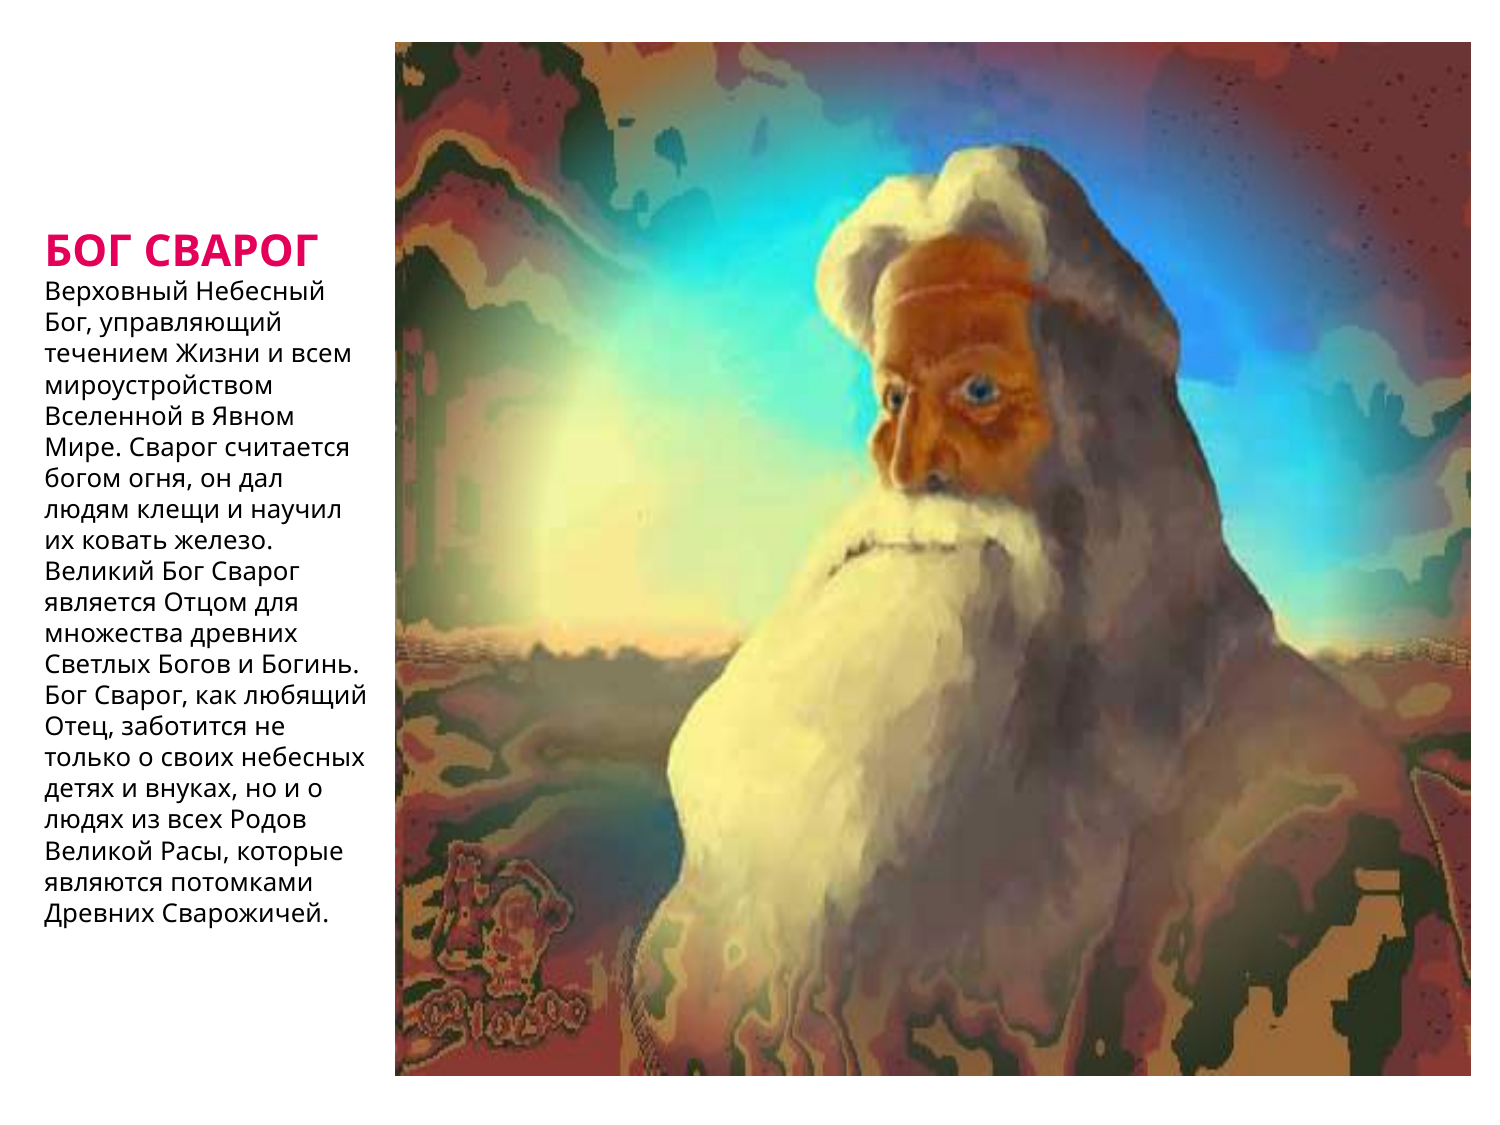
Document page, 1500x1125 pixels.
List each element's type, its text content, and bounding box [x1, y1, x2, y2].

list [395, 42, 1471, 1077]
title БОГ СВАРОГ Верховный Небесный Бог, управляющий течением Жизни и всем мироустройством Вселенной в Явном Мире. Сварог считается богом огня, он дал людям клещи и научил их ковать железо. Великий Бог Сварог является Отцом для множества древних Светлых Богов и Богинь. Бог Сварог, как любящий Отец, заботится не только о своих небесных детях и внуках, но и о людях из всех Родов Великой Расы, которые являются потомками Древних Сварожичей. [29, 196, 385, 1125]
